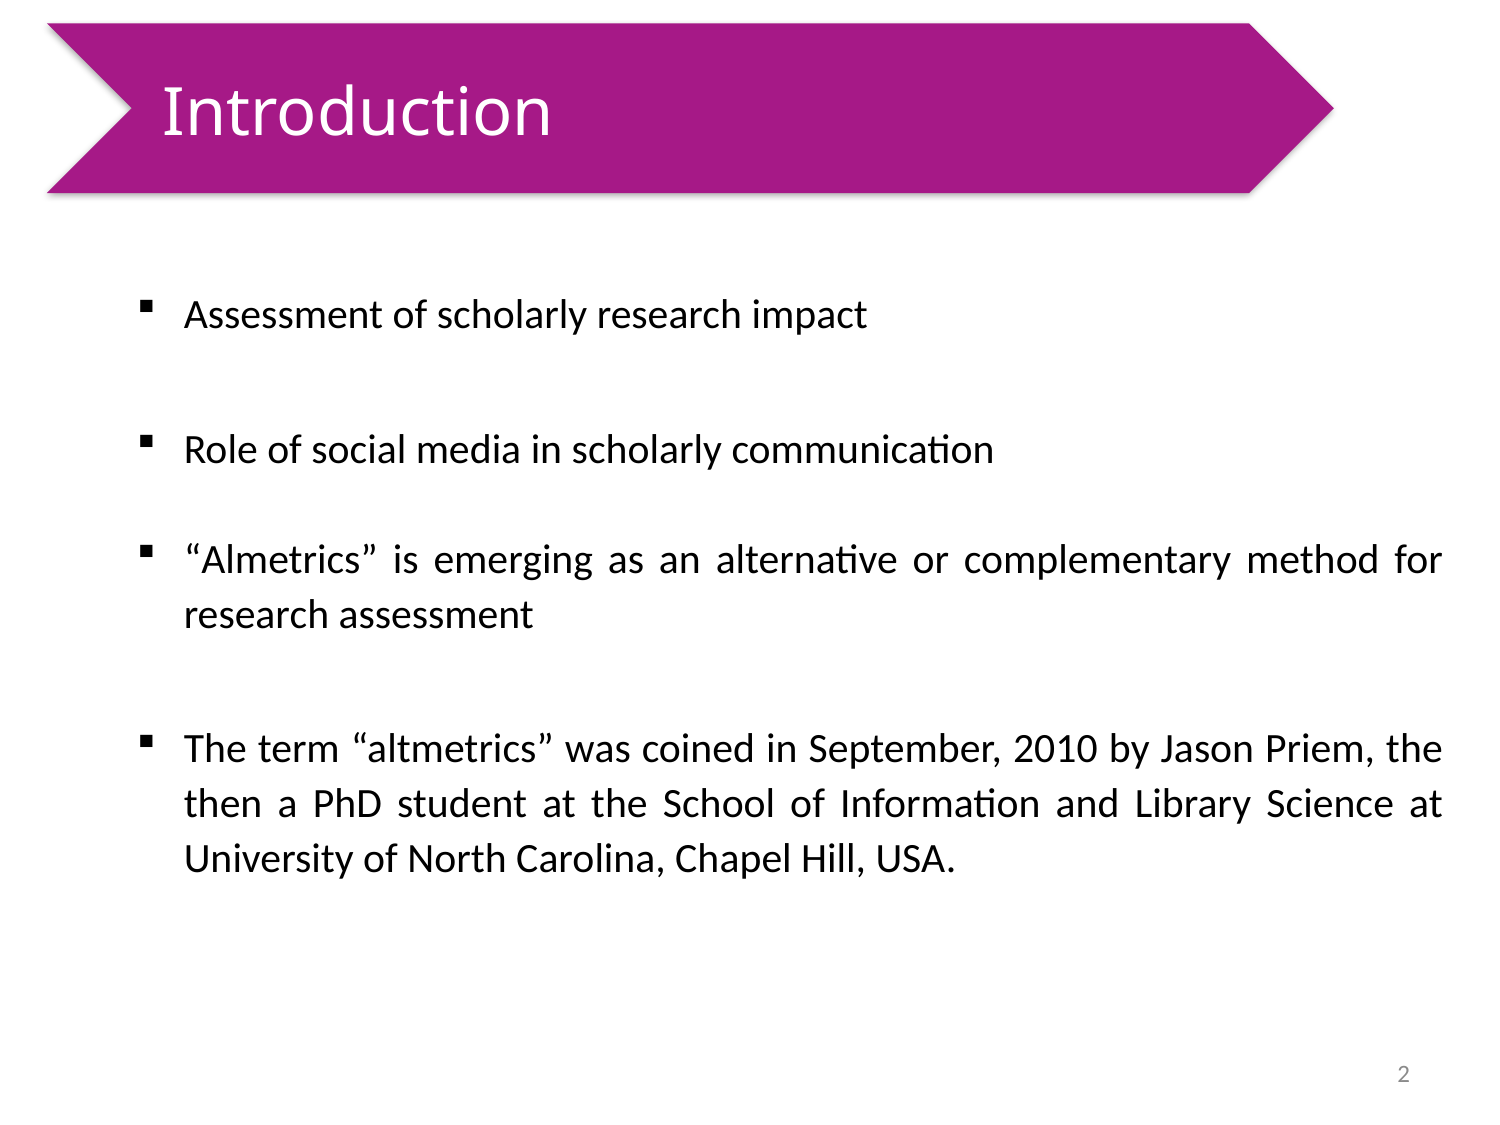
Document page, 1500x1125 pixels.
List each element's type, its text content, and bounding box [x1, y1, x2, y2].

slide_number 2 [1074, 1042, 1425, 1103]
list Assessment of scholarly research impact Role of social media in scholarly communication “Almetrics” is emerging as an alternative or complementary method for research assessment The term “altmetrics” was coined in September, 2010 by Jason Priem, the then a PhD student at the School of Information and Library Science at University of North Carolina, Chapel Hill, USA. [46, 274, 1459, 1122]
text_box [46, 22, 1335, 194]
text_box Introduction [147, 50, 1191, 166]
